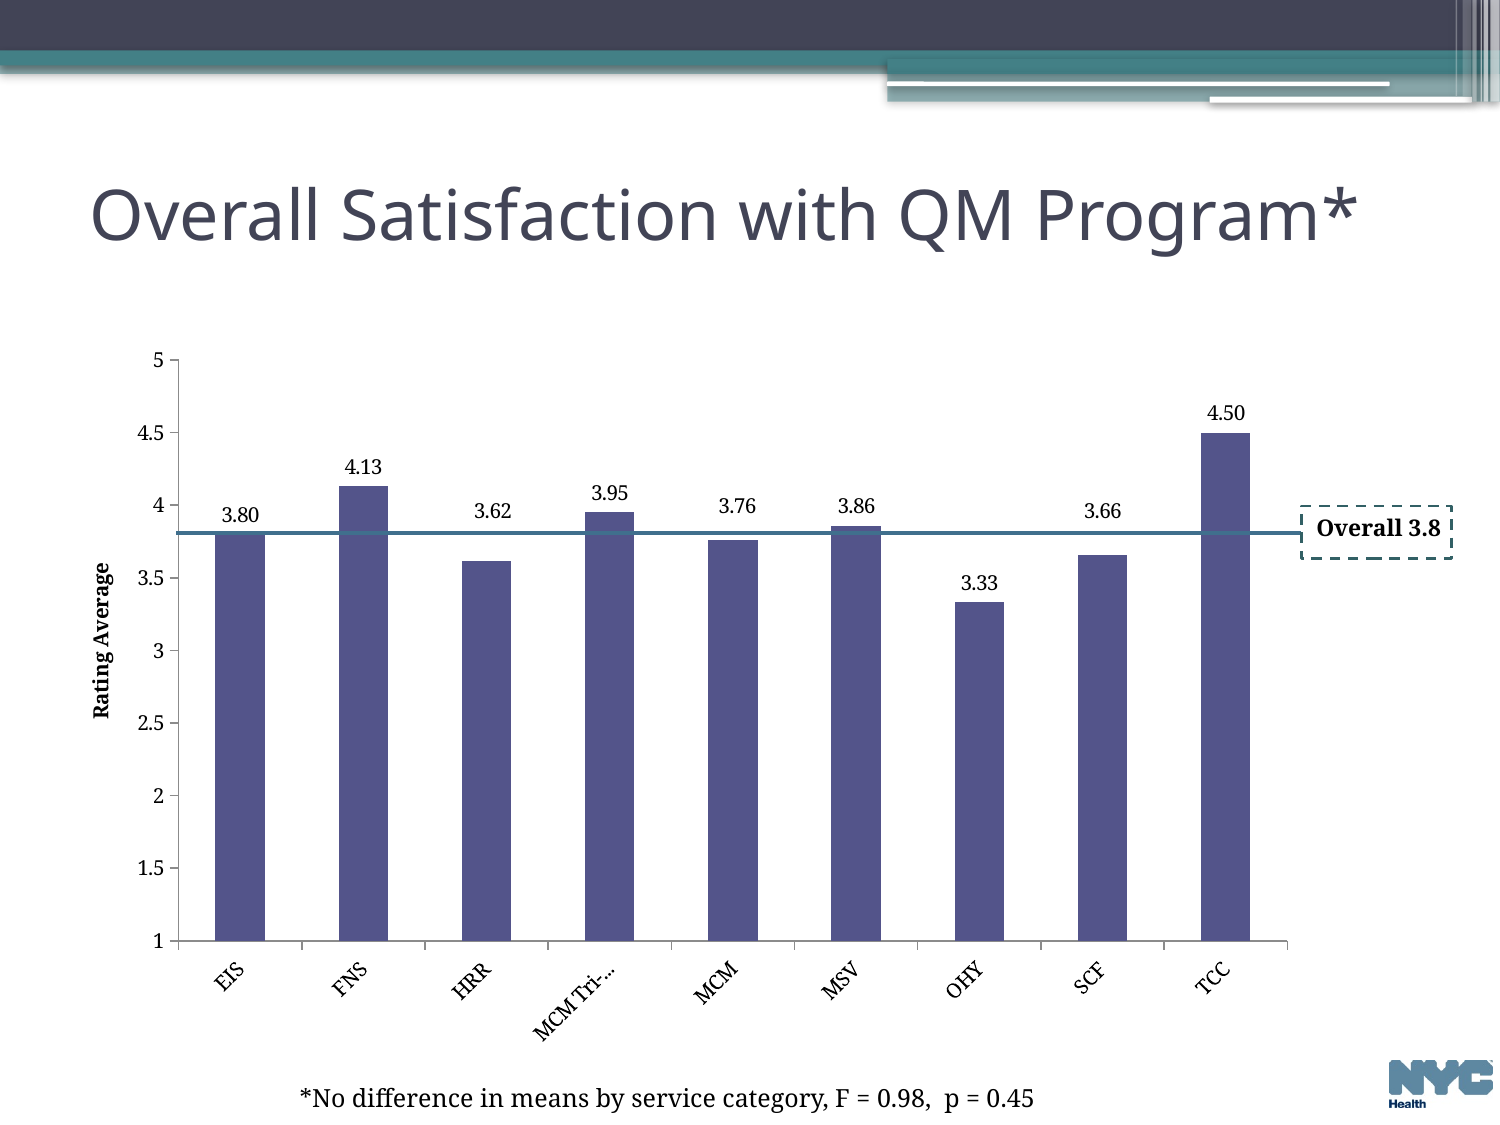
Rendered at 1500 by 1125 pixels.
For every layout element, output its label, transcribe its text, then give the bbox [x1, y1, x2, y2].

title Overall Satisfaction with QM Program* [75, 125, 1425, 300]
chart [74, 337, 1426, 1048]
text_box Overall 3.8 [1431, 506, 1452, 559]
picture [1389, 1060, 1493, 1108]
text_box *No difference in means by service category, F = 0.98, p = 0.45 [284, 1074, 1051, 1120]
